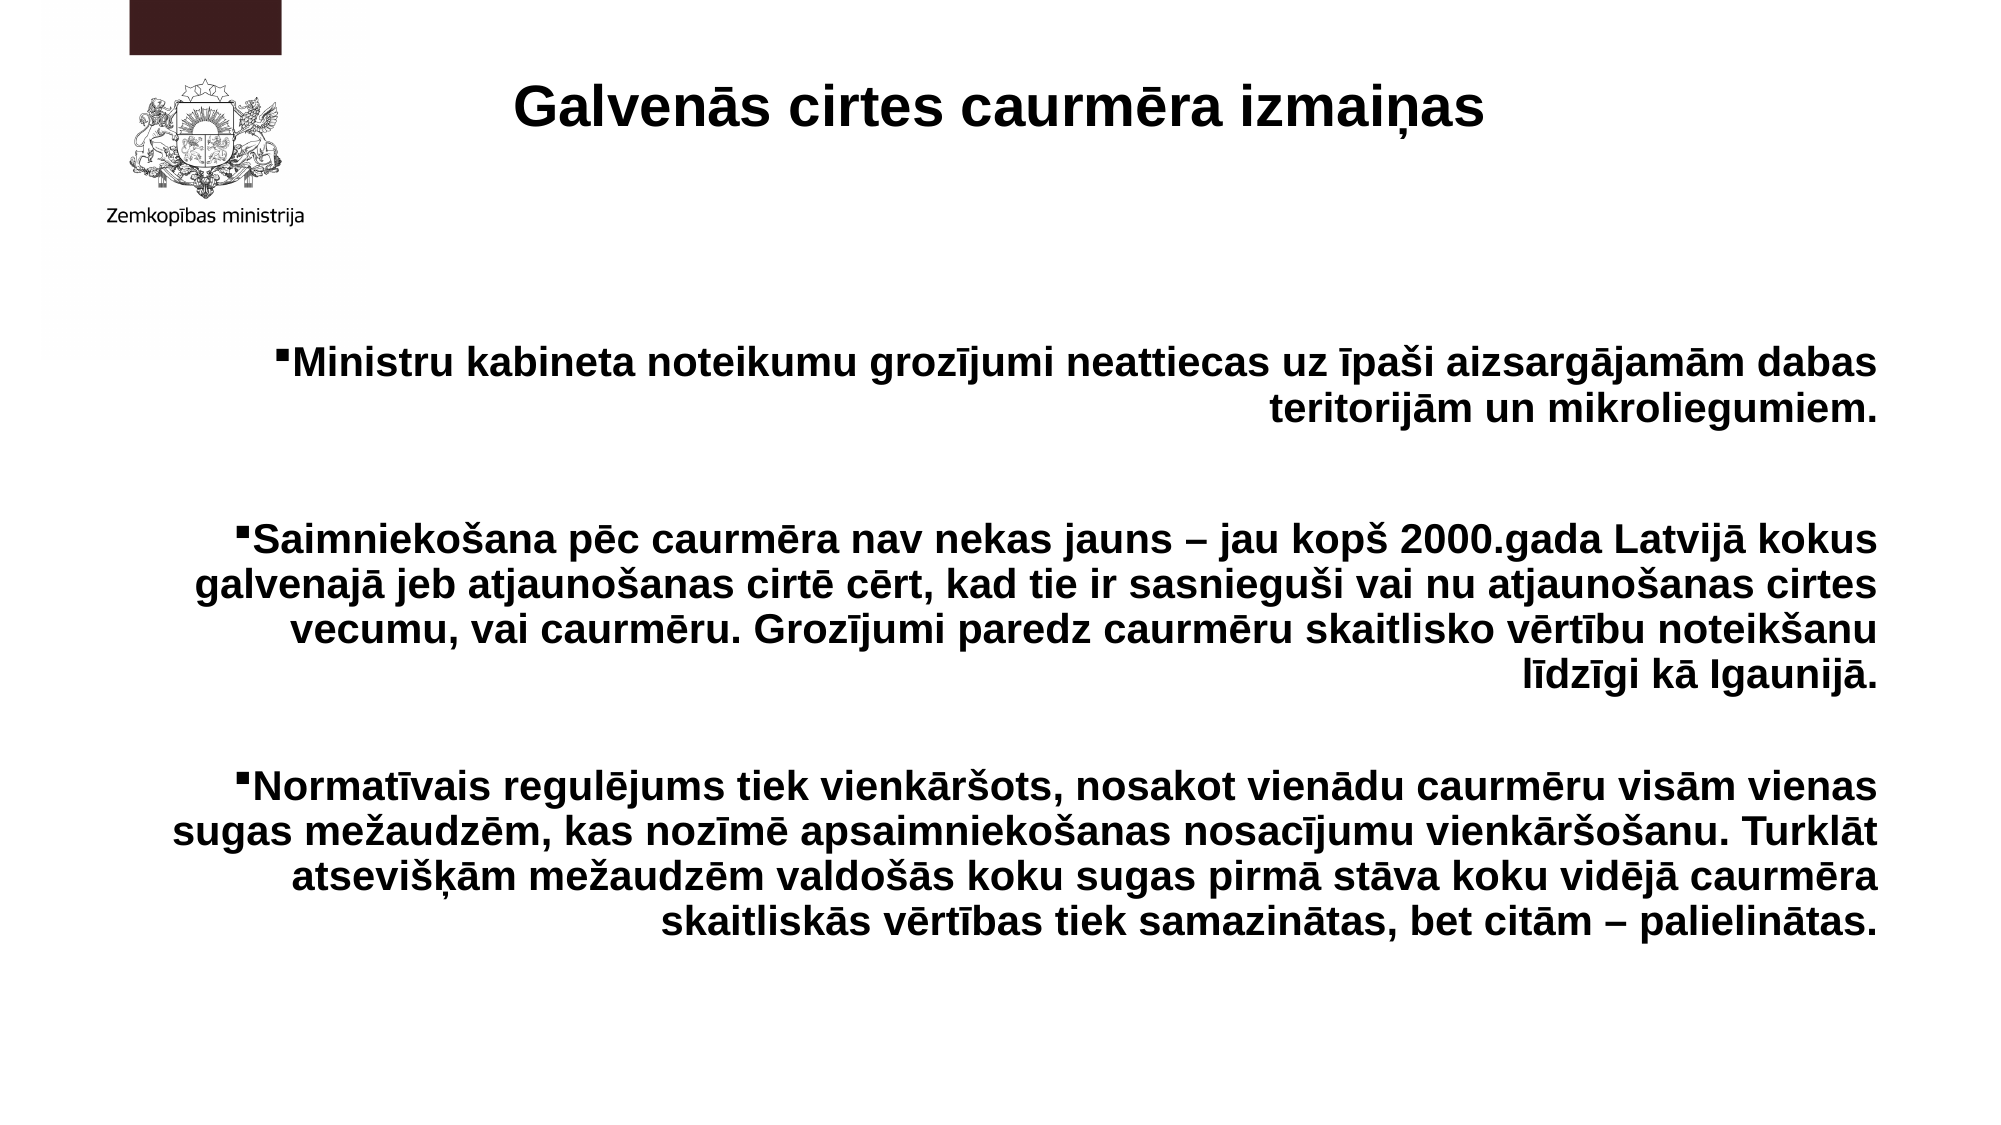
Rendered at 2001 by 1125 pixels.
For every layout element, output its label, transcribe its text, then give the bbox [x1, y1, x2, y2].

title Galvenās cirtes caurmēra izmaiņas [452, 68, 1548, 217]
text_box [569, 403, 1408, 512]
picture [41, 0, 370, 360]
list Ministru kabineta noteikumu grozījumi neattiecas uz īpaši aizsargājamām dabas teritorijām un mikroliegumiem. Saimniekošana pēc caurmēra nav nekas jauns – jau kopš 2000.gada Latvijā kokus galvenajā jeb atjaunošanas cirtē cērt, kad tie ir sasnieguši vai nu atjaunošanas cirtes vecumu, vai caurmēru. Grozījumi paredz caurmēru skaitlisko vērtību noteikšanu līdzīgi kā Igaunijā. Normatīvais regulējums tiek vienkāršots, nosakot vienādu caurmēru visām vienas sugas mežaudzēm, kas nozīmē apsaimniekošanas nosacījumu vienkāršošanu. Turklāt atsevišķām mežaudzēm valdošās koku sugas pirmā stāva koku vidējā caurmēra skaitliskās vērtības tiek samazinātas, bet citām – palielinātas. [153, 262, 1894, 1018]
